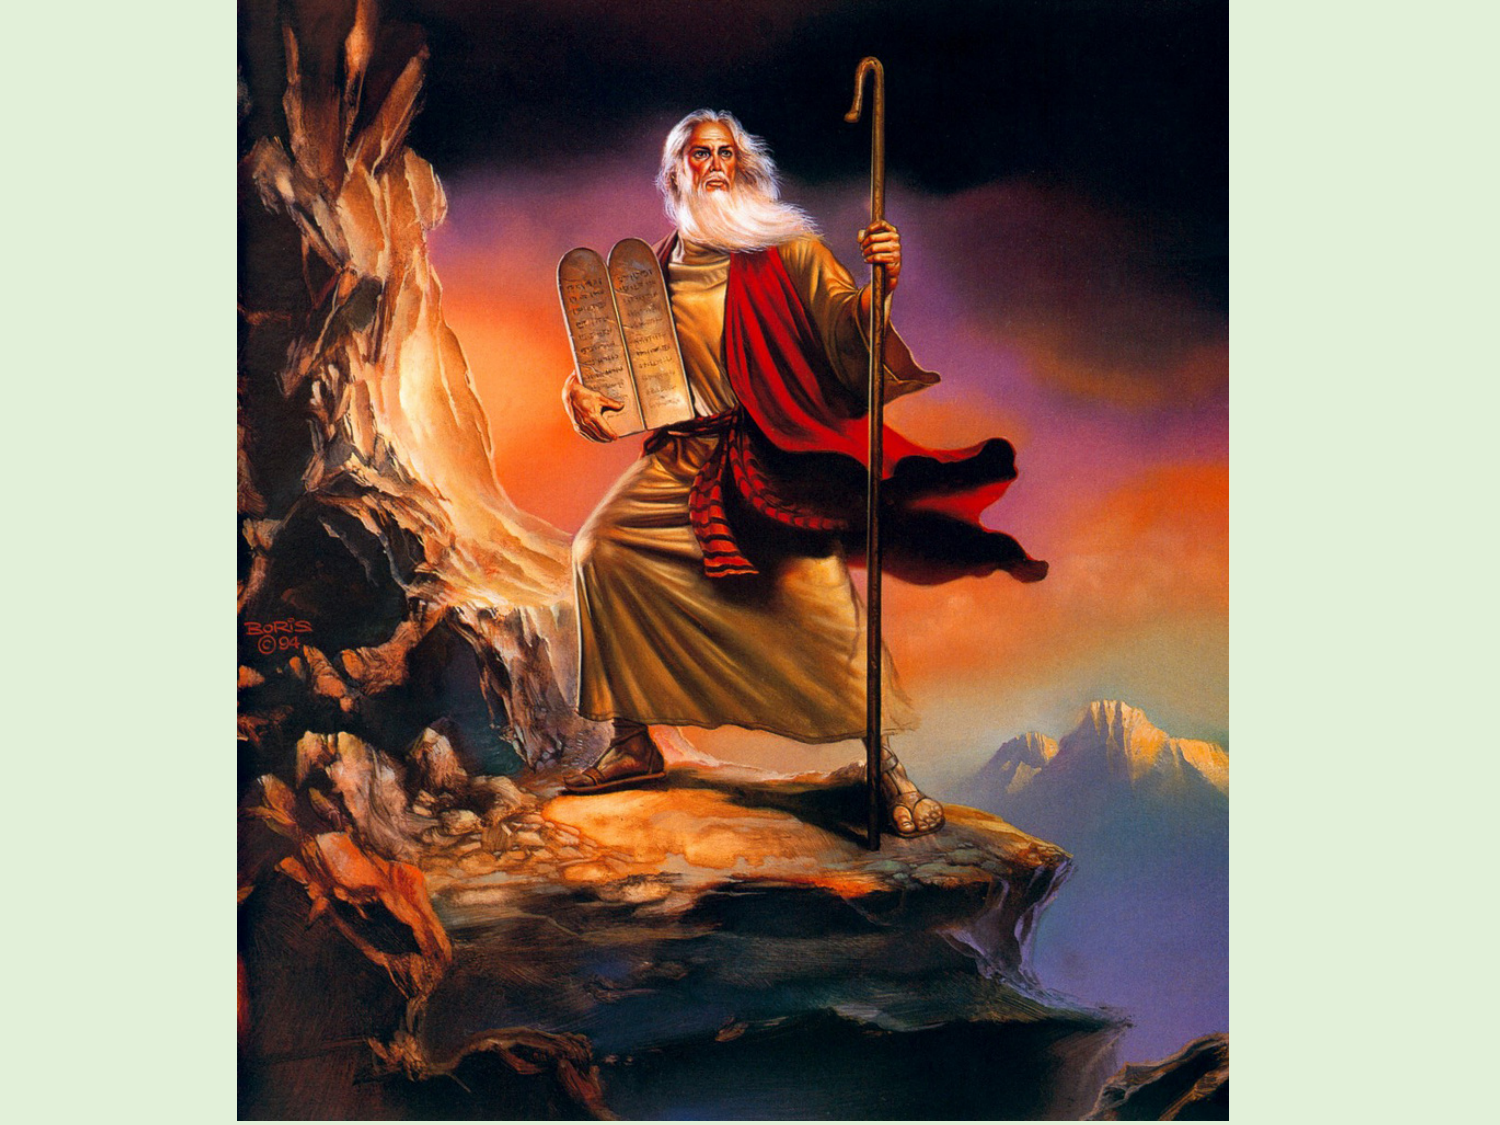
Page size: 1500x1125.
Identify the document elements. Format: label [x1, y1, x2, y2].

picture [237, 0, 1229, 1121]
